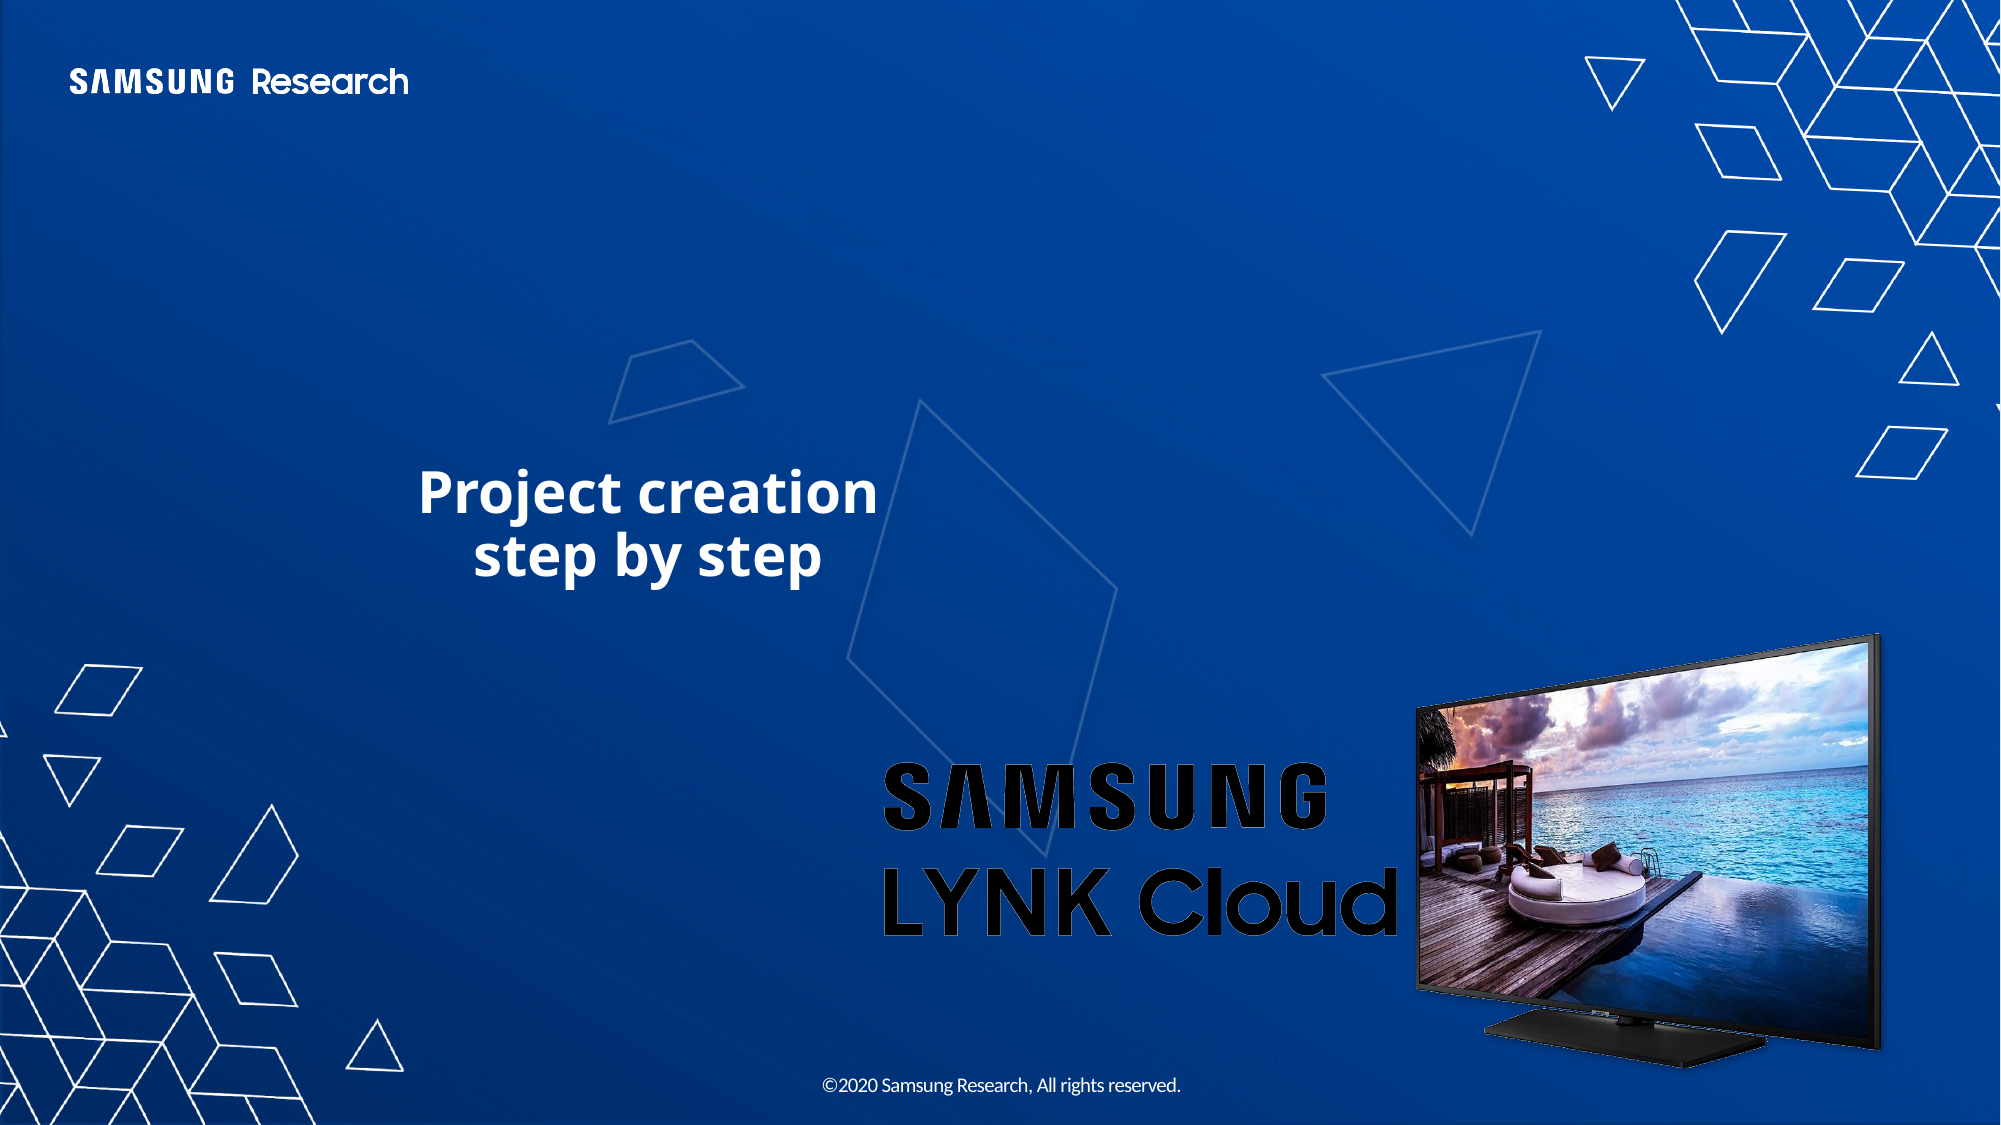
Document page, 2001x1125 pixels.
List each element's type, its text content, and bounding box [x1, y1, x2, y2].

list Project creation step by step [388, 499, 909, 554]
picture [0, 0, 2001, 1125]
